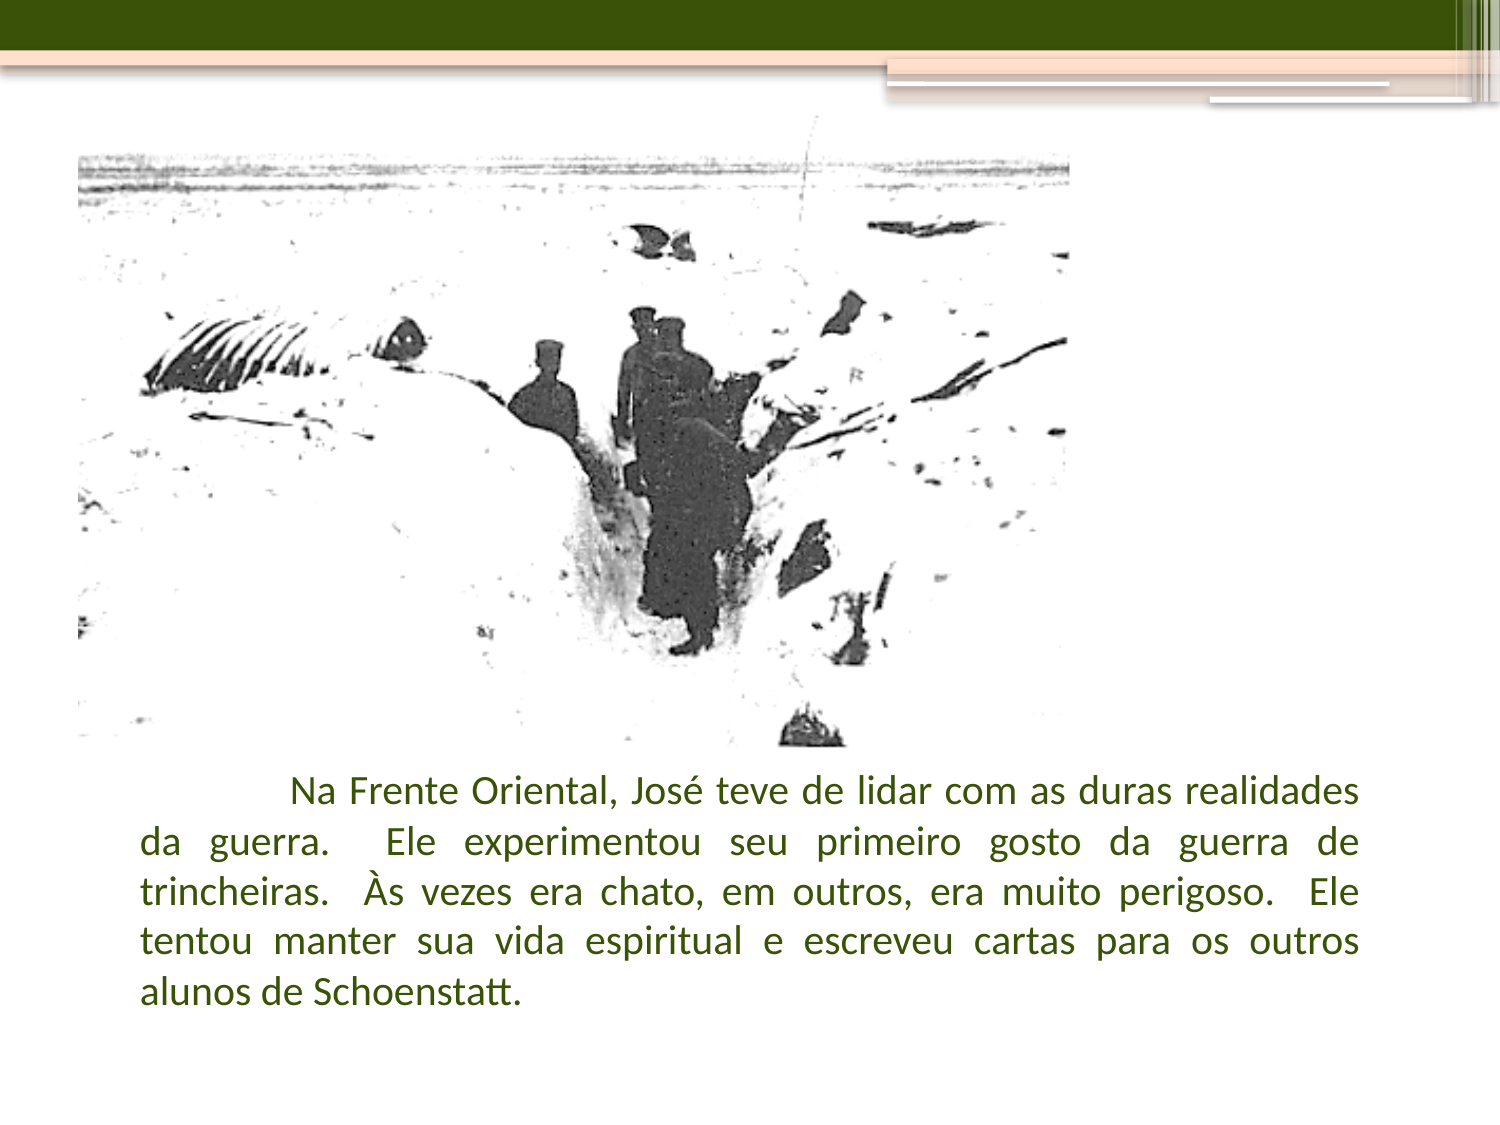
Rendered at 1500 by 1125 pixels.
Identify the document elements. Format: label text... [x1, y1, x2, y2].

text_box Na Frente Oriental, José teve de lidar com as duras realidades da guerra. Ele experimentou seu primeiro gosto da guerra de trincheiras. Às vezes era chato, em outros, era muito perigoso. Ele tentou manter sua vida espiritual e escreveu cartas para os outros alunos de Schoenstatt. [125, 755, 1375, 1021]
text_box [77, 112, 1091, 759]
